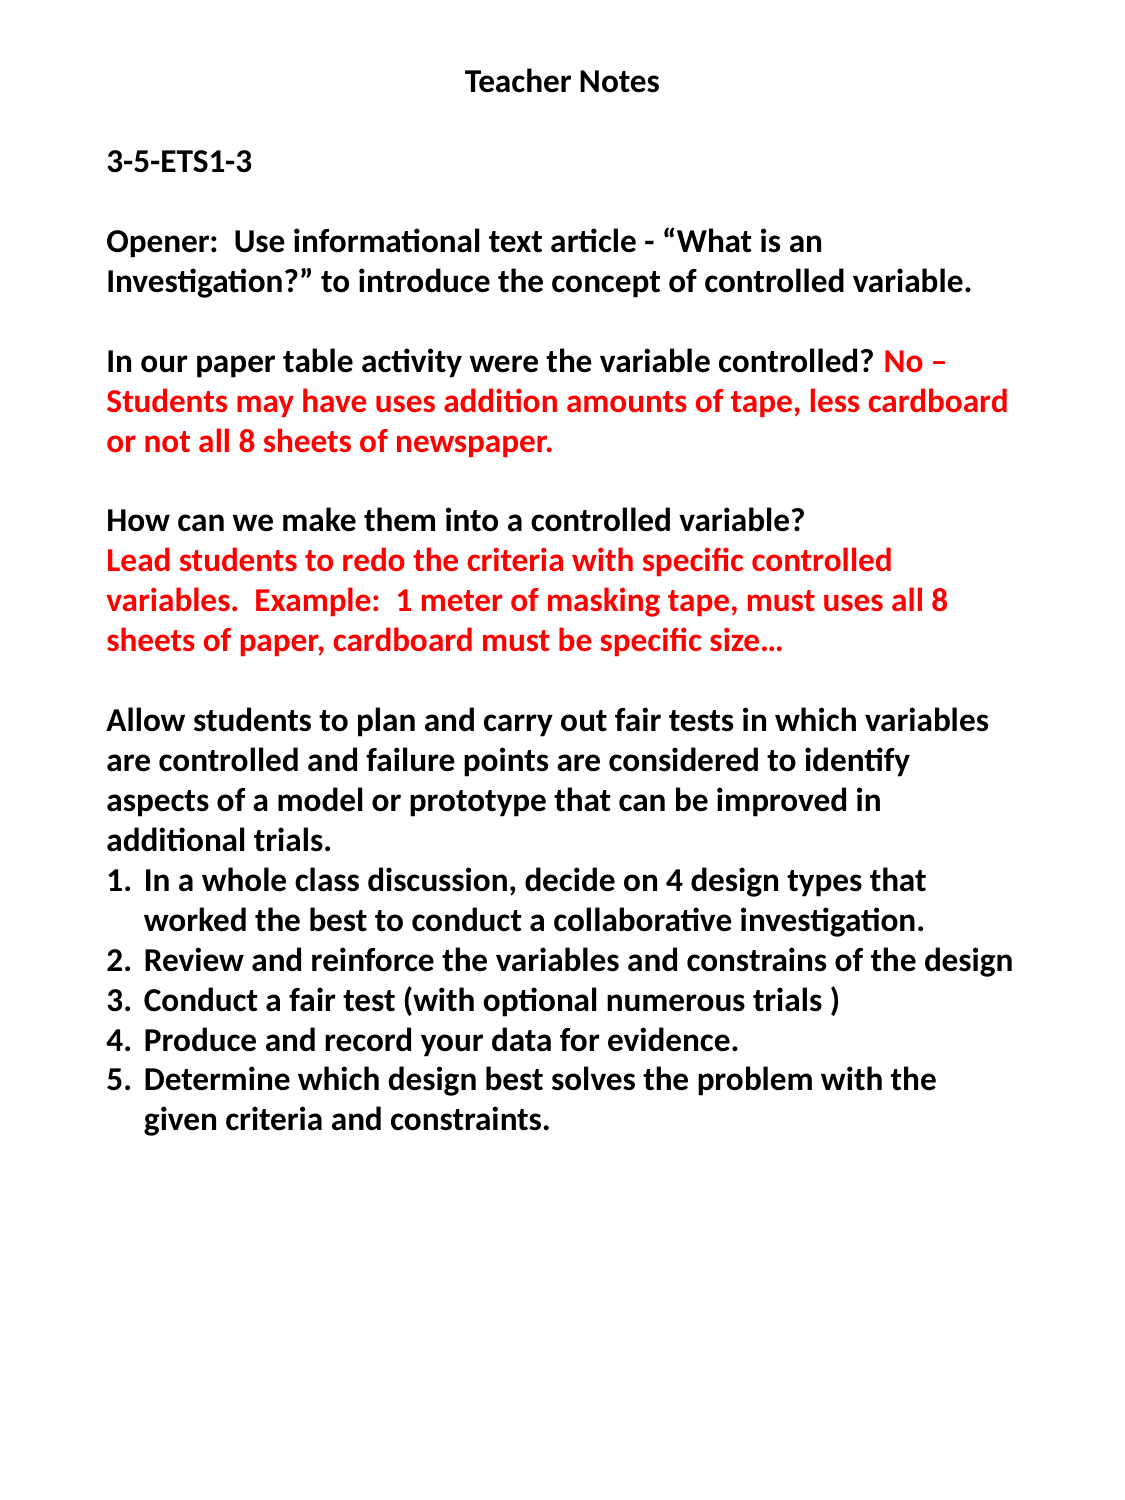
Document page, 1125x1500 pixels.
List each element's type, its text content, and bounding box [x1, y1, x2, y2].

text_box Teacher Notes 3-5-ETS1-3 Opener: Use informational text article - “What is an Investigation?” to introduce the concept of controlled variable. In our paper table activity were the variable controlled? No – Students may have uses addition amounts of tape, less cardboard or not all 8 sheets of newspaper. How can we make them into a controlled variable? Lead students to redo the criteria with specific controlled variables. Example: 1 meter of masking tape, must uses all 8 sheets of paper, cardboard must be specific size… Allow students to plan and carry out fair tests in which variables are controlled and failure points are considered to identify aspects of a model or prototype that can be improved in additional trials. In a whole class discussion, decide on 4 design types that worked the best to conduct a collaborative investigation. Review and reinforce the variables and constrains of the design Conduct a fair test (with optional numerous trials ) Produce and record your data for evidence. Determine which design best solves the problem with the given criteria and constraints. [91, 52, 1034, 1280]
